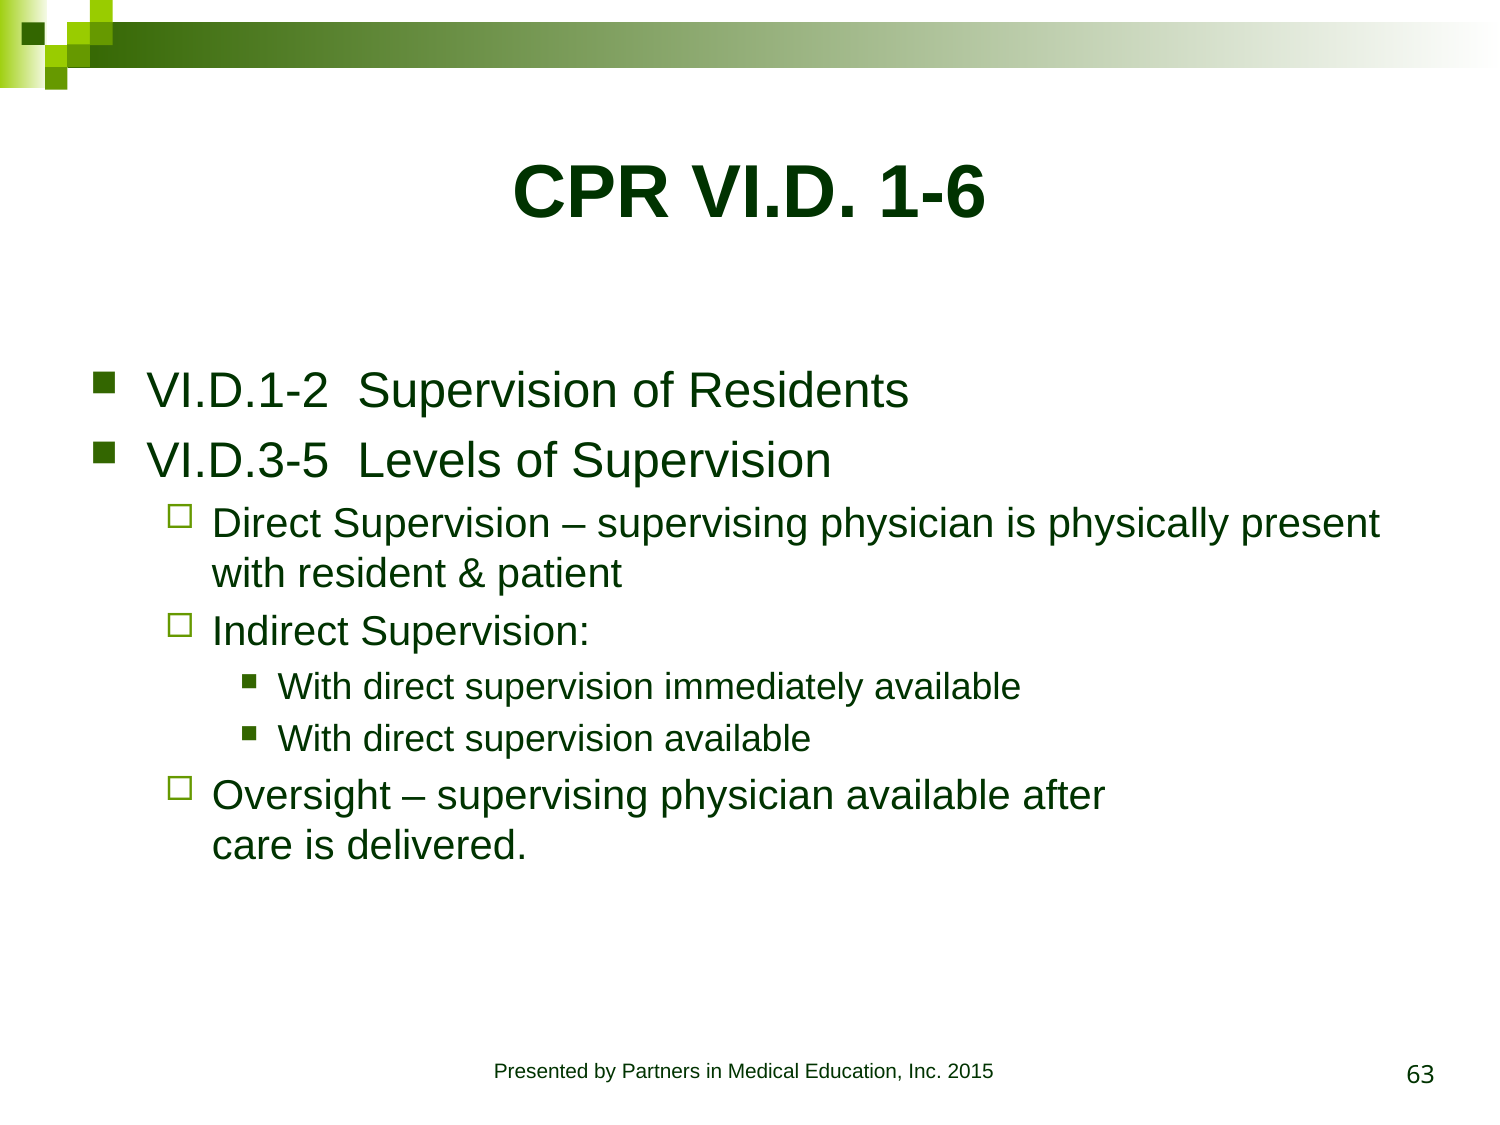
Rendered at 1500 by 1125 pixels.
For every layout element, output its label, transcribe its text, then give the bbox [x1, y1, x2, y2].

list VI.D.1-2 Supervision of Residents VI.D.3-5 Levels of Supervision Direct Supervision – supervising physician is physically present with resident & patient Indirect Supervision: With direct supervision immediately available With direct supervision available Oversight – supervising physician available after care is delivered. [75, 350, 1425, 988]
footer Presented by Partners in Medical Education, Inc. 2015 [412, 1050, 1075, 1100]
title CPR VI.D. 1-6 [75, 75, 1425, 300]
slide_number 63 [1100, 1025, 1450, 1100]
